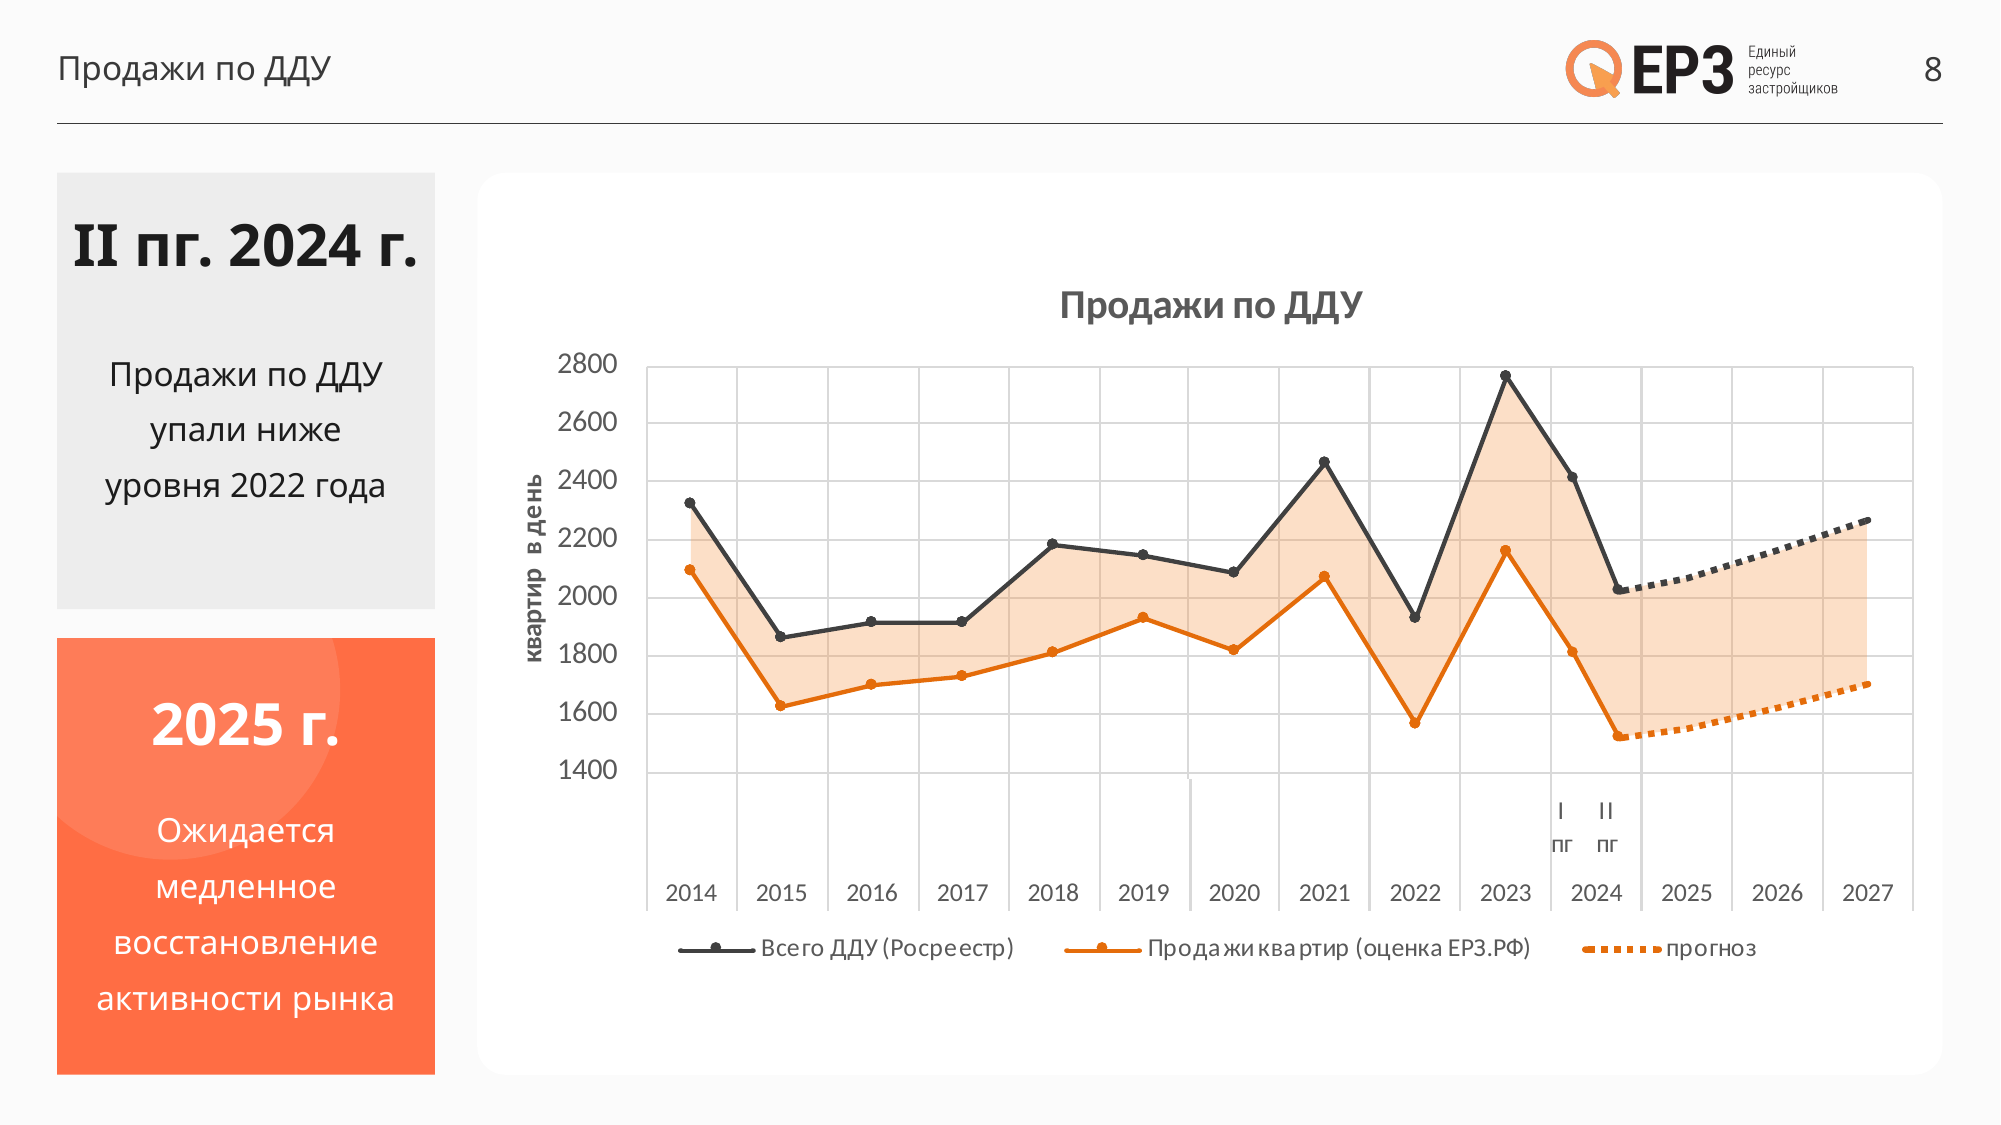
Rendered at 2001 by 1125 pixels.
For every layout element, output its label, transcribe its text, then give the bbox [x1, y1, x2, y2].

text_box Продажи по ДДУ упали ниже уровня 2022 года [92, 336, 400, 505]
text_box [1858, 38, 1943, 100]
text_box [57, 638, 435, 1075]
picture [477, 257, 1943, 990]
text_box II пг. 2024 г. [57, 180, 435, 279]
text_box Продажи по ДДУ [57, 50, 1122, 89]
picture [1565, 40, 1838, 98]
text_box [476, 171, 1944, 1076]
text_box [56, 172, 436, 610]
